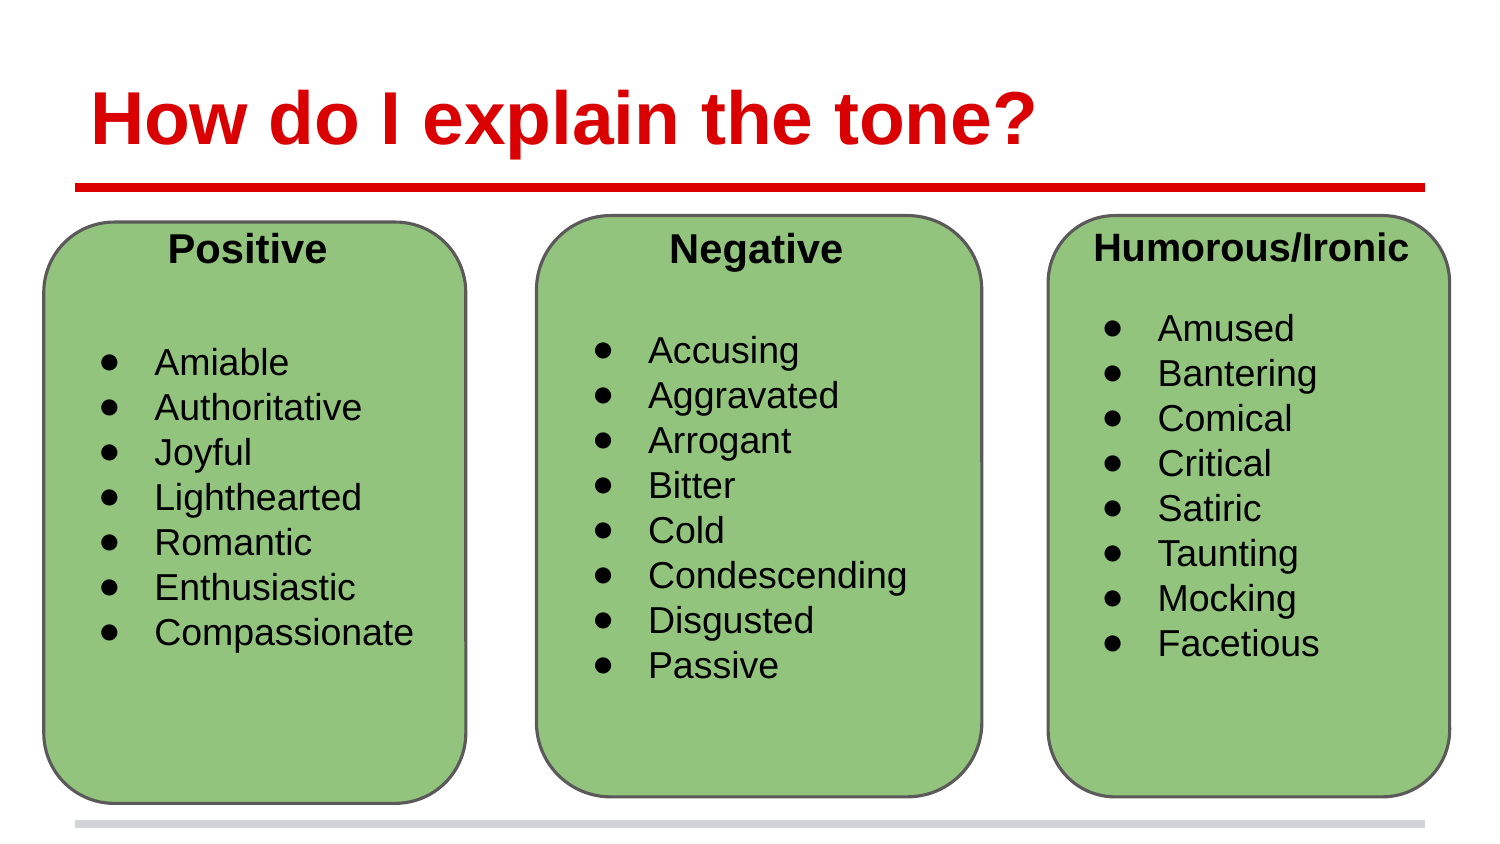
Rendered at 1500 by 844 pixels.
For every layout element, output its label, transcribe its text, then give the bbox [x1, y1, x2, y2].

text_box Amiable Authoritative Joyful Lighthearted Romantic Enthusiastic Compassionate [43, 222, 466, 804]
text_box Accusing Aggravated Arrogant Bitter Cold Condescending Disgusted Passive [536, 215, 982, 797]
title How do I explain the tone? [75, 33, 1425, 175]
text_box Negative [654, 207, 893, 278]
text_box Humorous/Ironic [1078, 207, 1451, 278]
text_box Positive [152, 207, 392, 278]
text_box Amused Bantering Comical Critical Satiric Taunting Mocking Facetious [1048, 226, 1450, 797]
